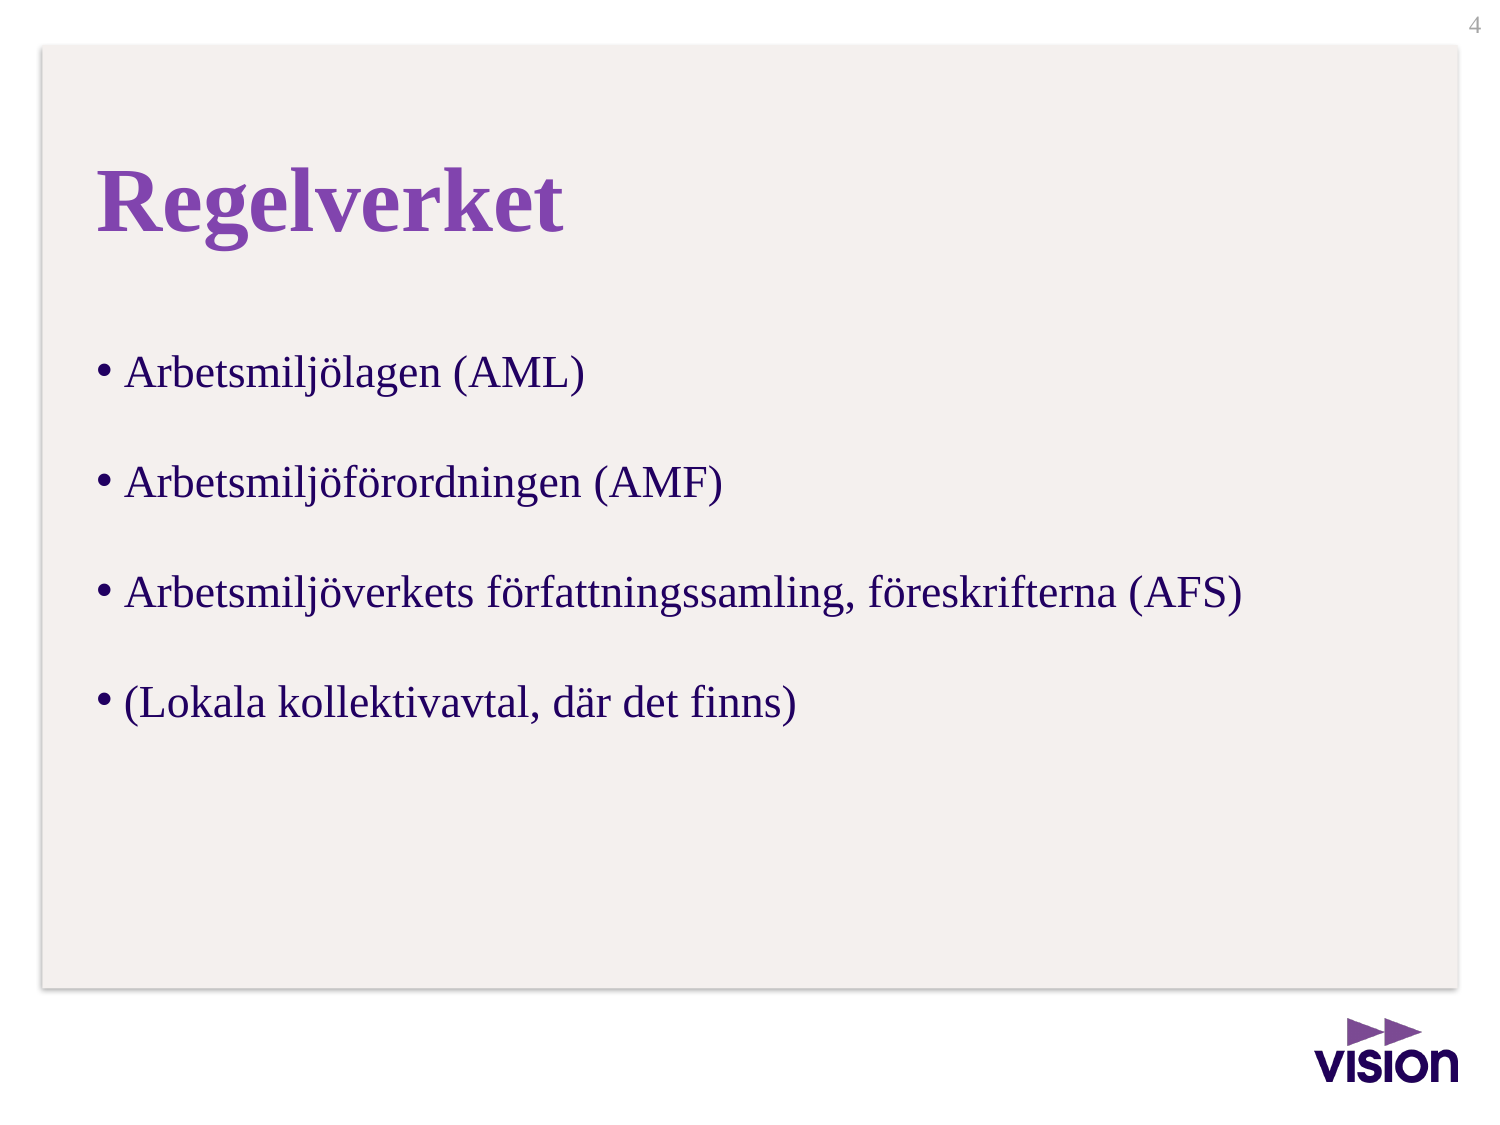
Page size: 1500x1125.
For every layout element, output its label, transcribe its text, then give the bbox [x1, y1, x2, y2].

list Arbetsmiljölagen (AML) Arbetsmiljöförordningen (AMF) Arbetsmiljöverkets författningssamling, föreskrifterna (AFS) (Lokala kollektivavtal, där det finns) [81, 334, 1454, 939]
picture [1314, 1018, 1458, 1083]
title Regelverket [81, 78, 857, 313]
